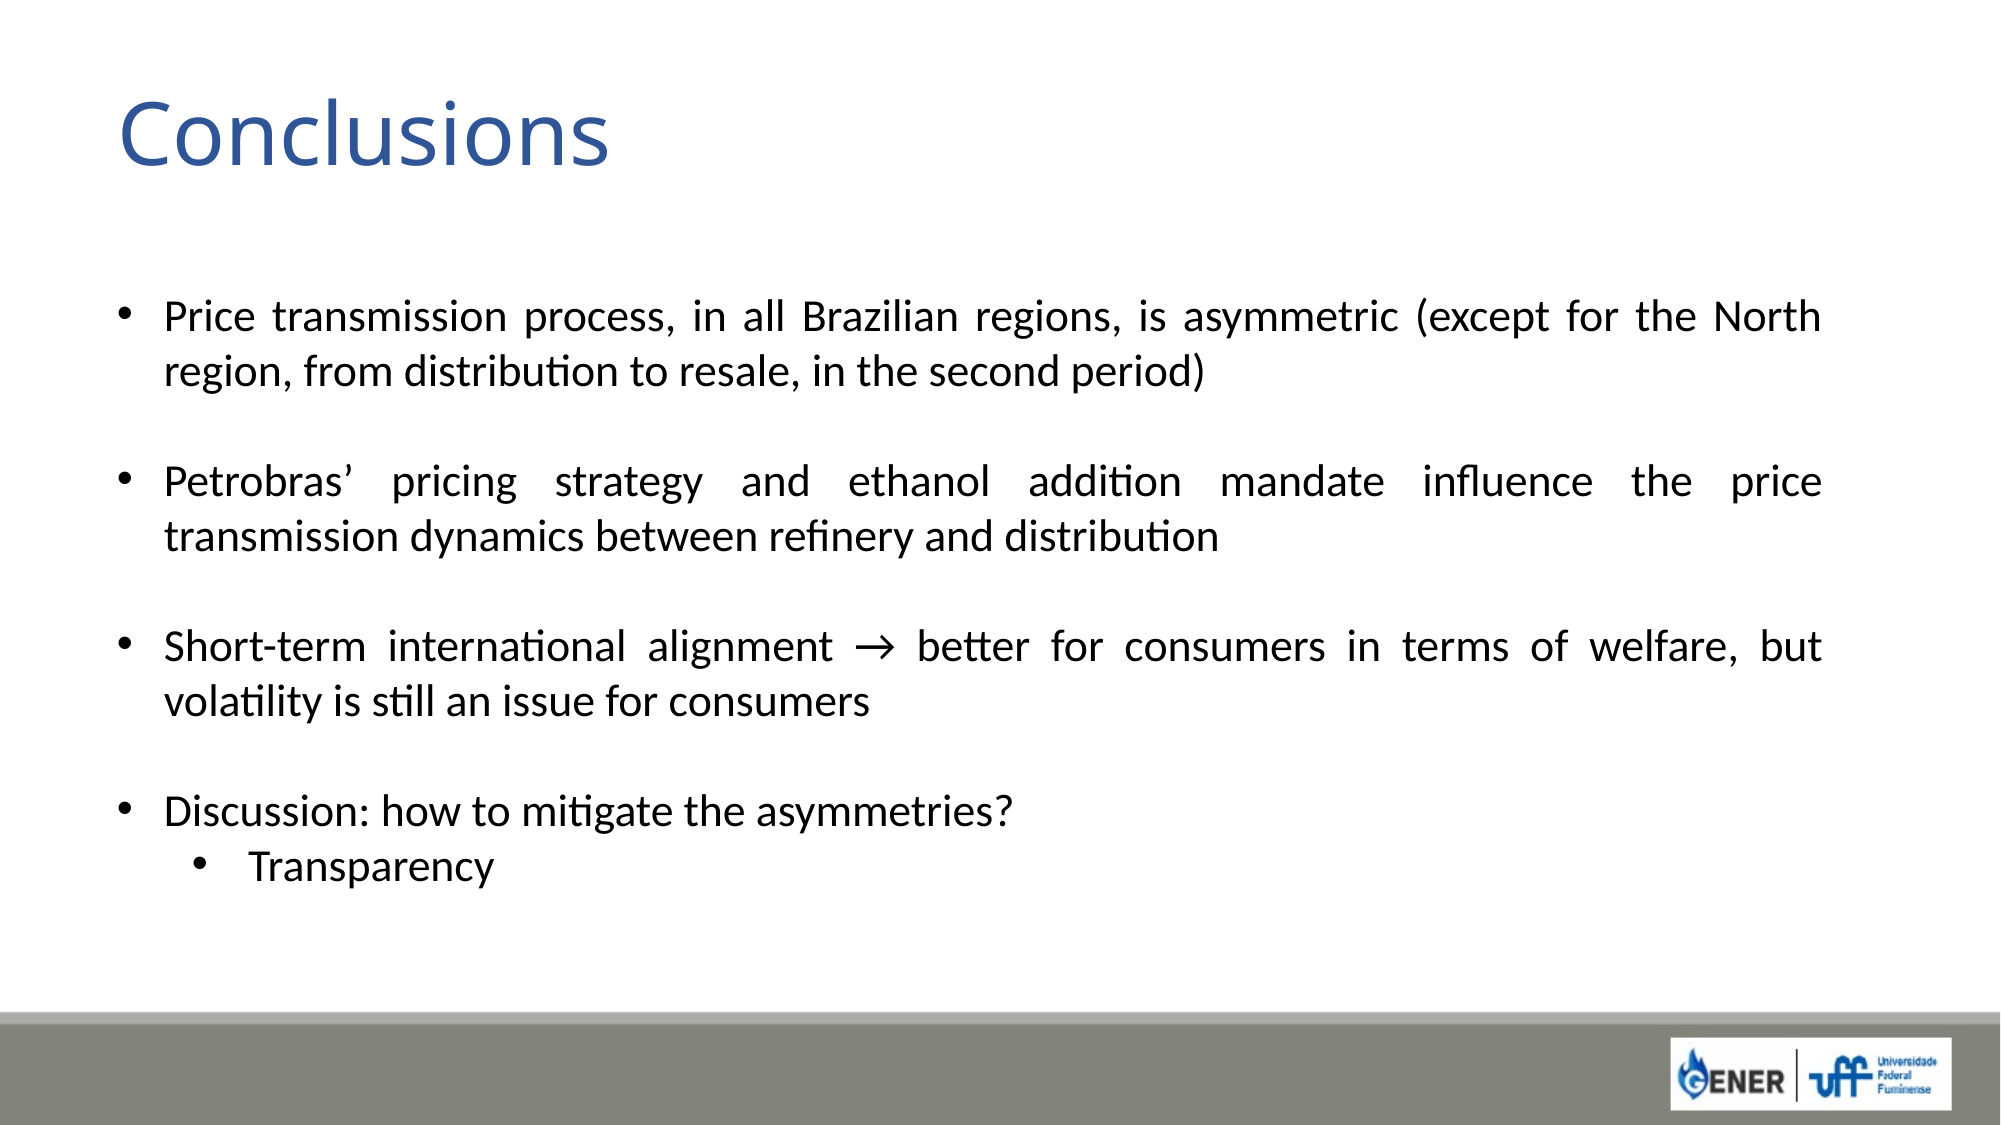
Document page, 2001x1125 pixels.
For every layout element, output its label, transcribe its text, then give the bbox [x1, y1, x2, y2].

picture [0, 0, 2001, 1125]
text_box Price transmission process, in all Brazilian regions, is asymmetric (except for the North region, from distribution to resale, in the second period) Petrobras’ pricing strategy and ethanol addition mandate influence the price transmission dynamics between refinery and distribution Short-term international alignment → better for consumers in terms of welfare, but volatility is still an issue for consumers Discussion: how to mitigate the asymmetries? Transparency [102, 277, 1839, 998]
title Conclusions [102, 56, 1955, 219]
